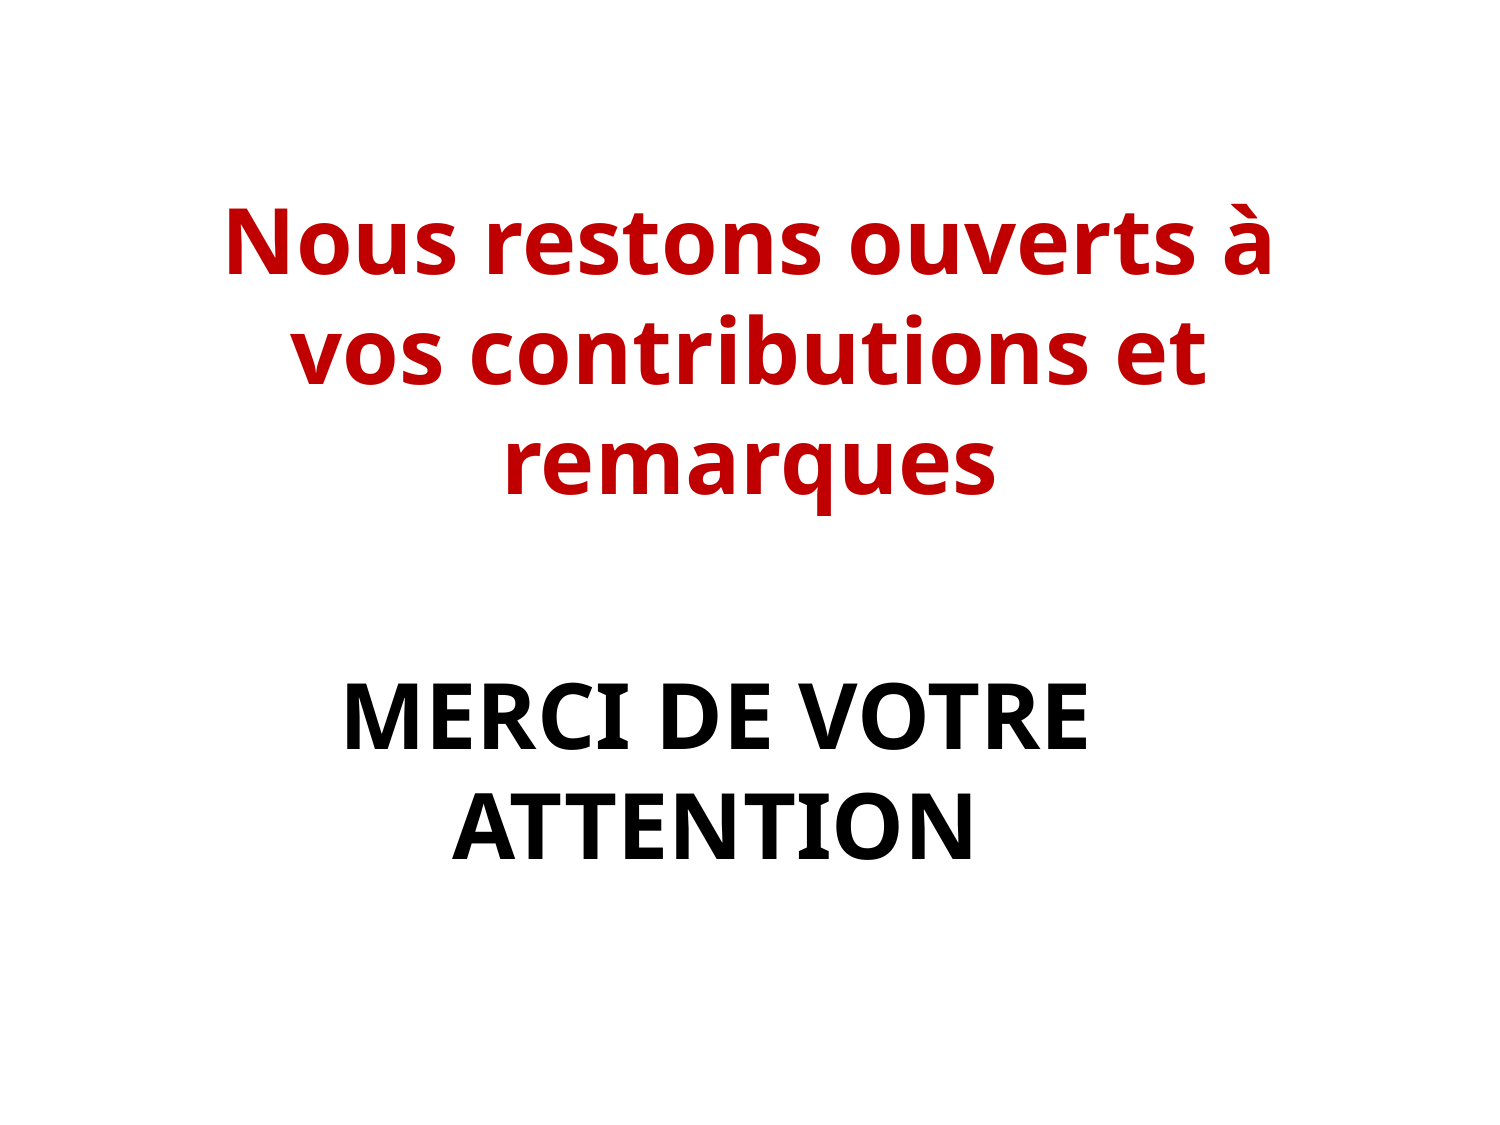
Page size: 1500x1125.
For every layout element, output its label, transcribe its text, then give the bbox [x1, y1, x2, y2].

text_box Nous restons ouverts à vos contributions et remarques [141, 175, 1359, 520]
text_box MERCI DE VOTRE ATTENTION [203, 650, 1229, 885]
